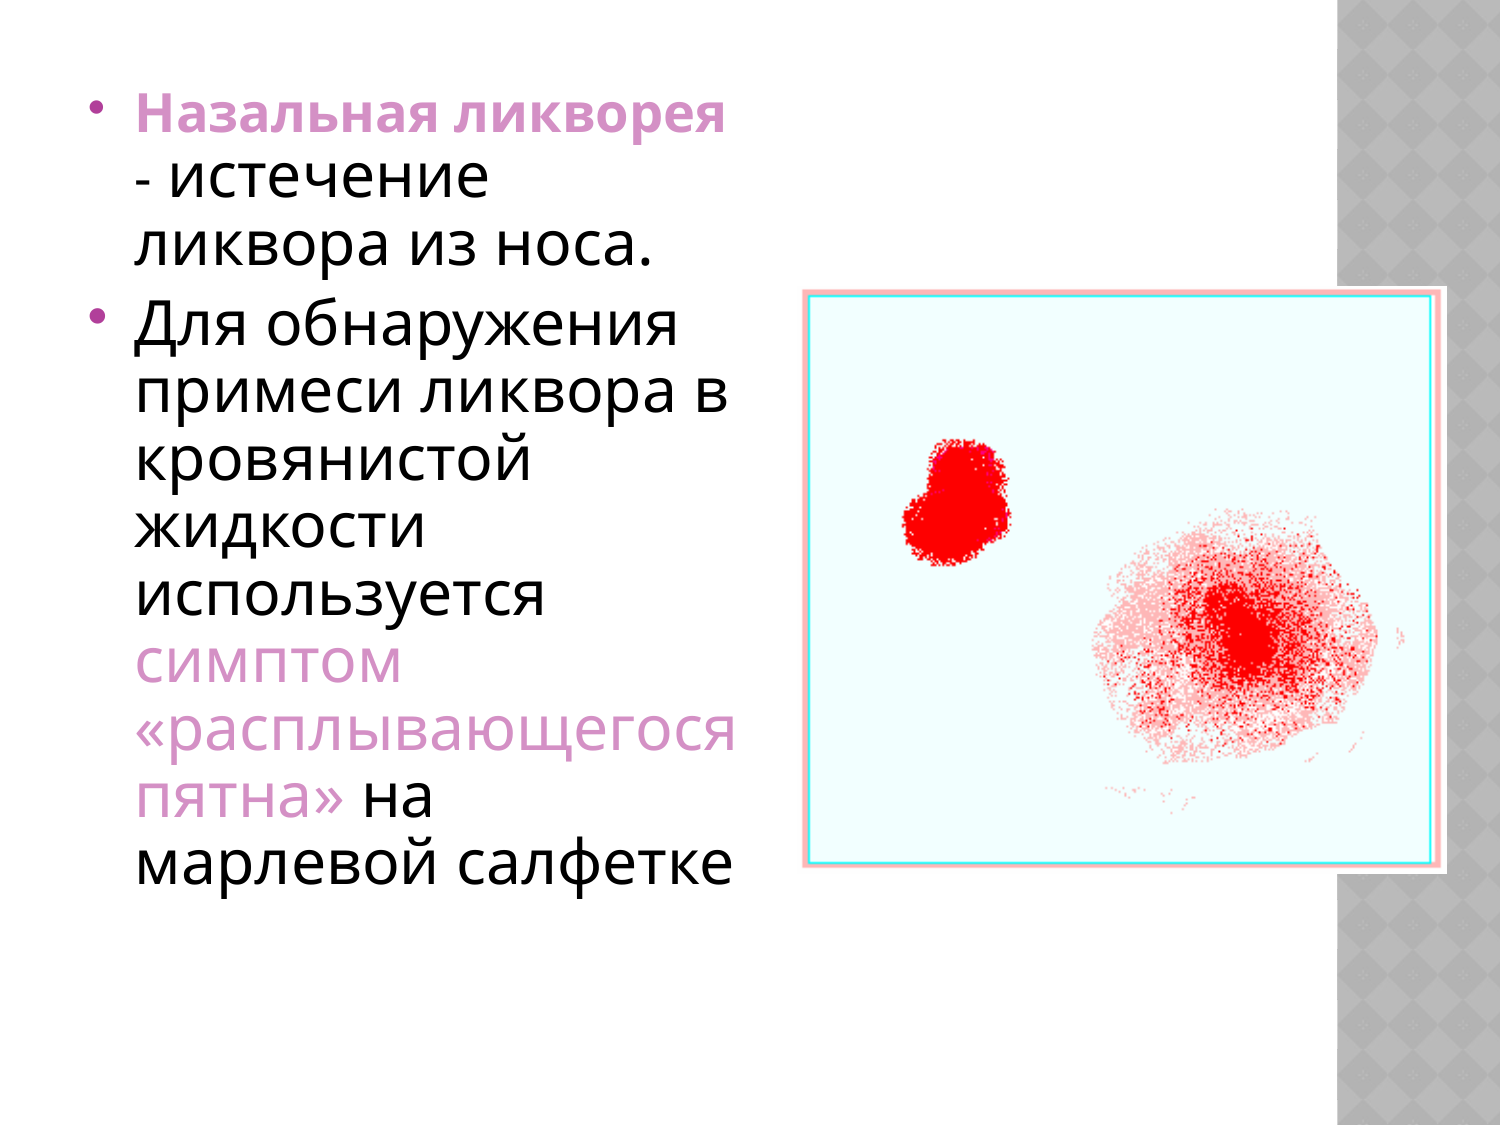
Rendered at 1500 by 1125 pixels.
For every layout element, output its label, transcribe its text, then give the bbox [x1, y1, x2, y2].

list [796, 286, 1448, 874]
list Назальная ликворея - истечение ликвора из носа. Для обнаружения примеси ликвора в кровянистой жидкости используется симптом «расплывающегося пятна» на марлевой салфетке [75, 78, 762, 1035]
